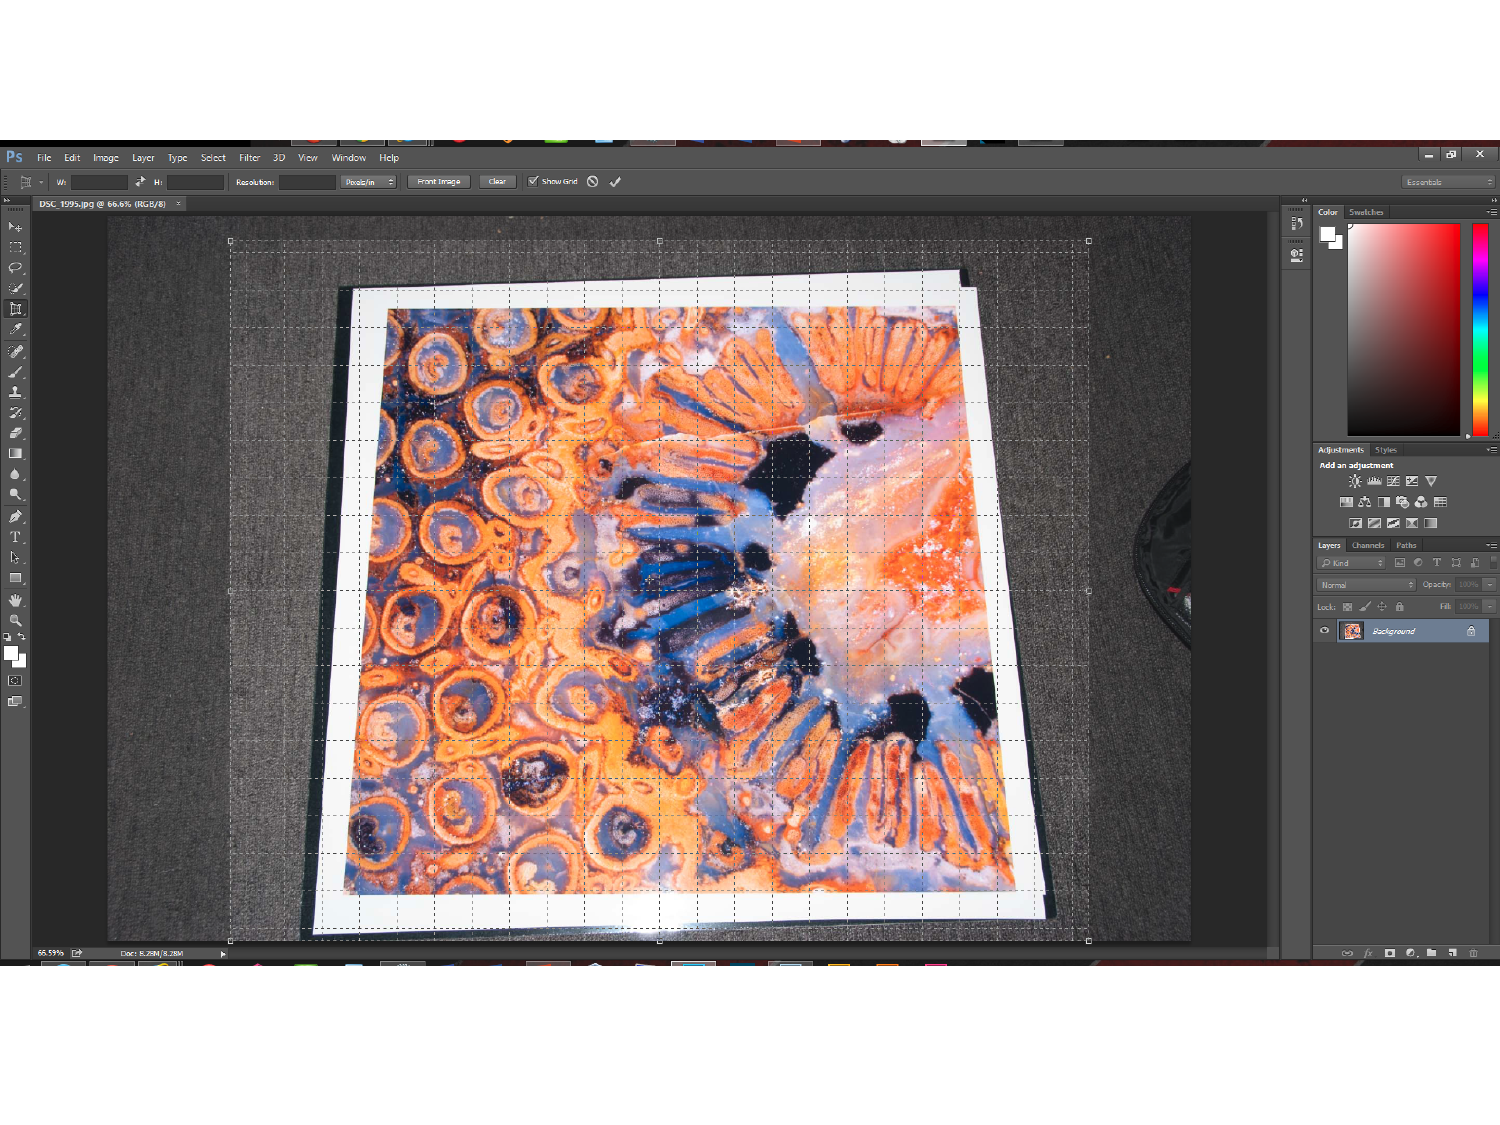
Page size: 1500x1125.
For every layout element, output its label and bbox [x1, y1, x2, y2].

picture [0, 140, 1500, 966]
